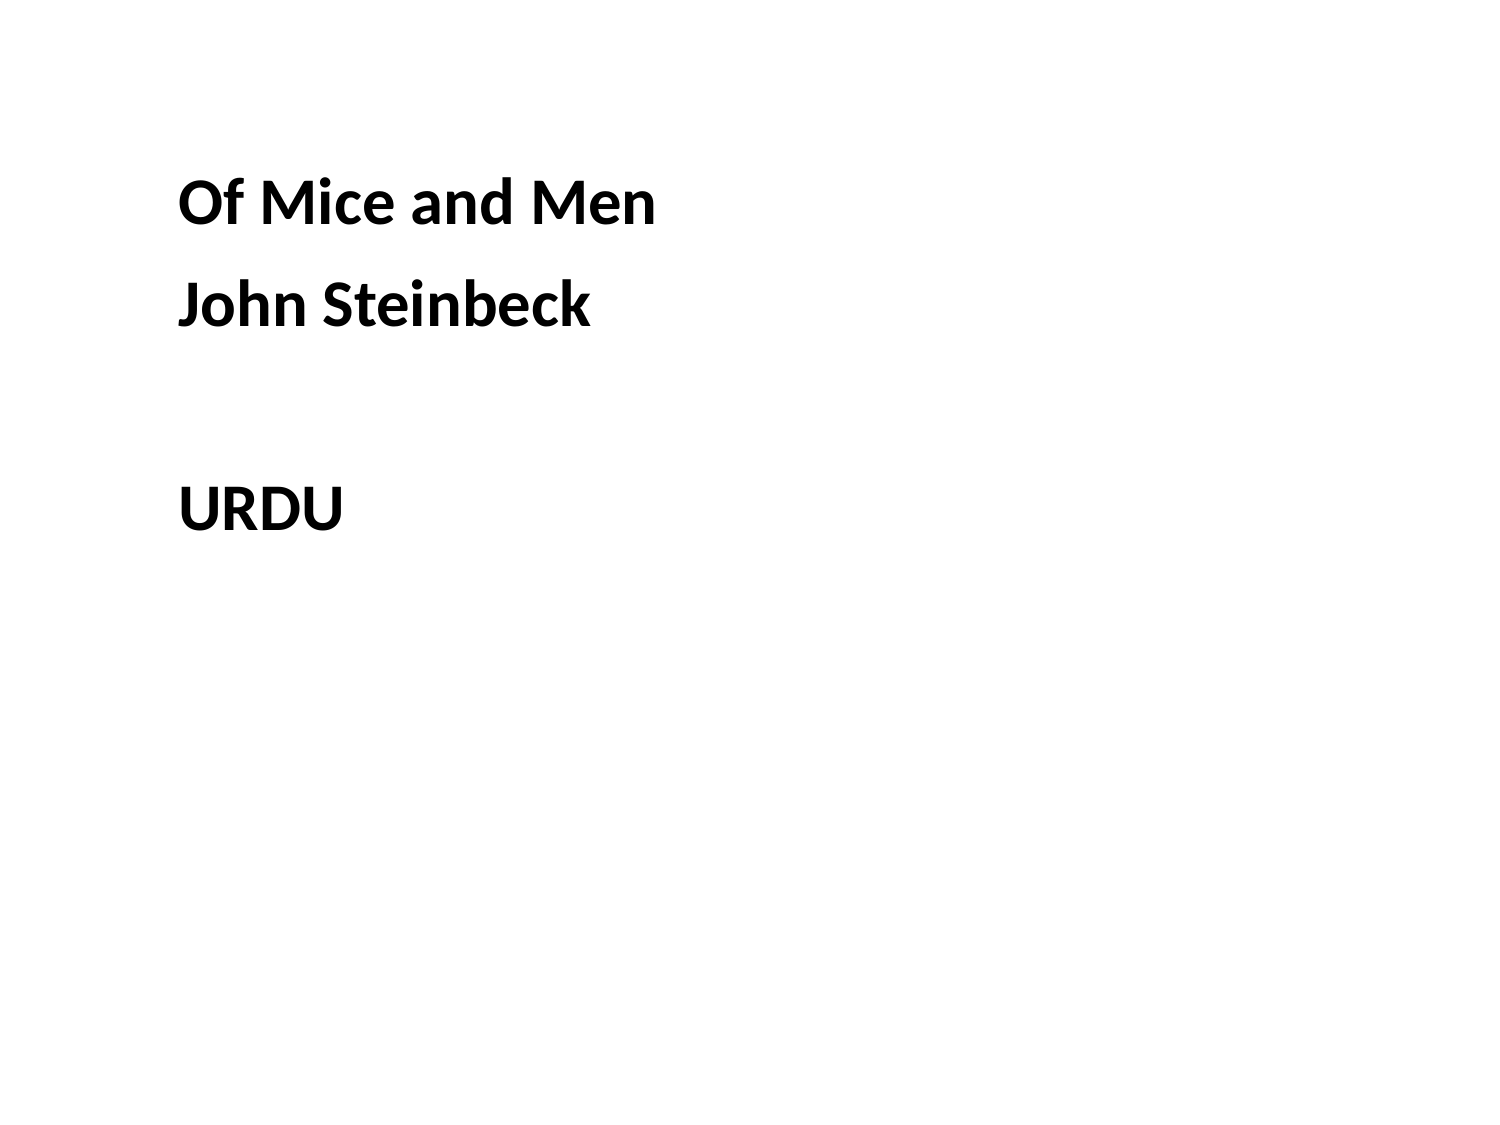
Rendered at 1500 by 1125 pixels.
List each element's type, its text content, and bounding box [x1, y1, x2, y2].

text_box Of Mice and Men John Steinbeck URDU [163, 144, 1074, 552]
